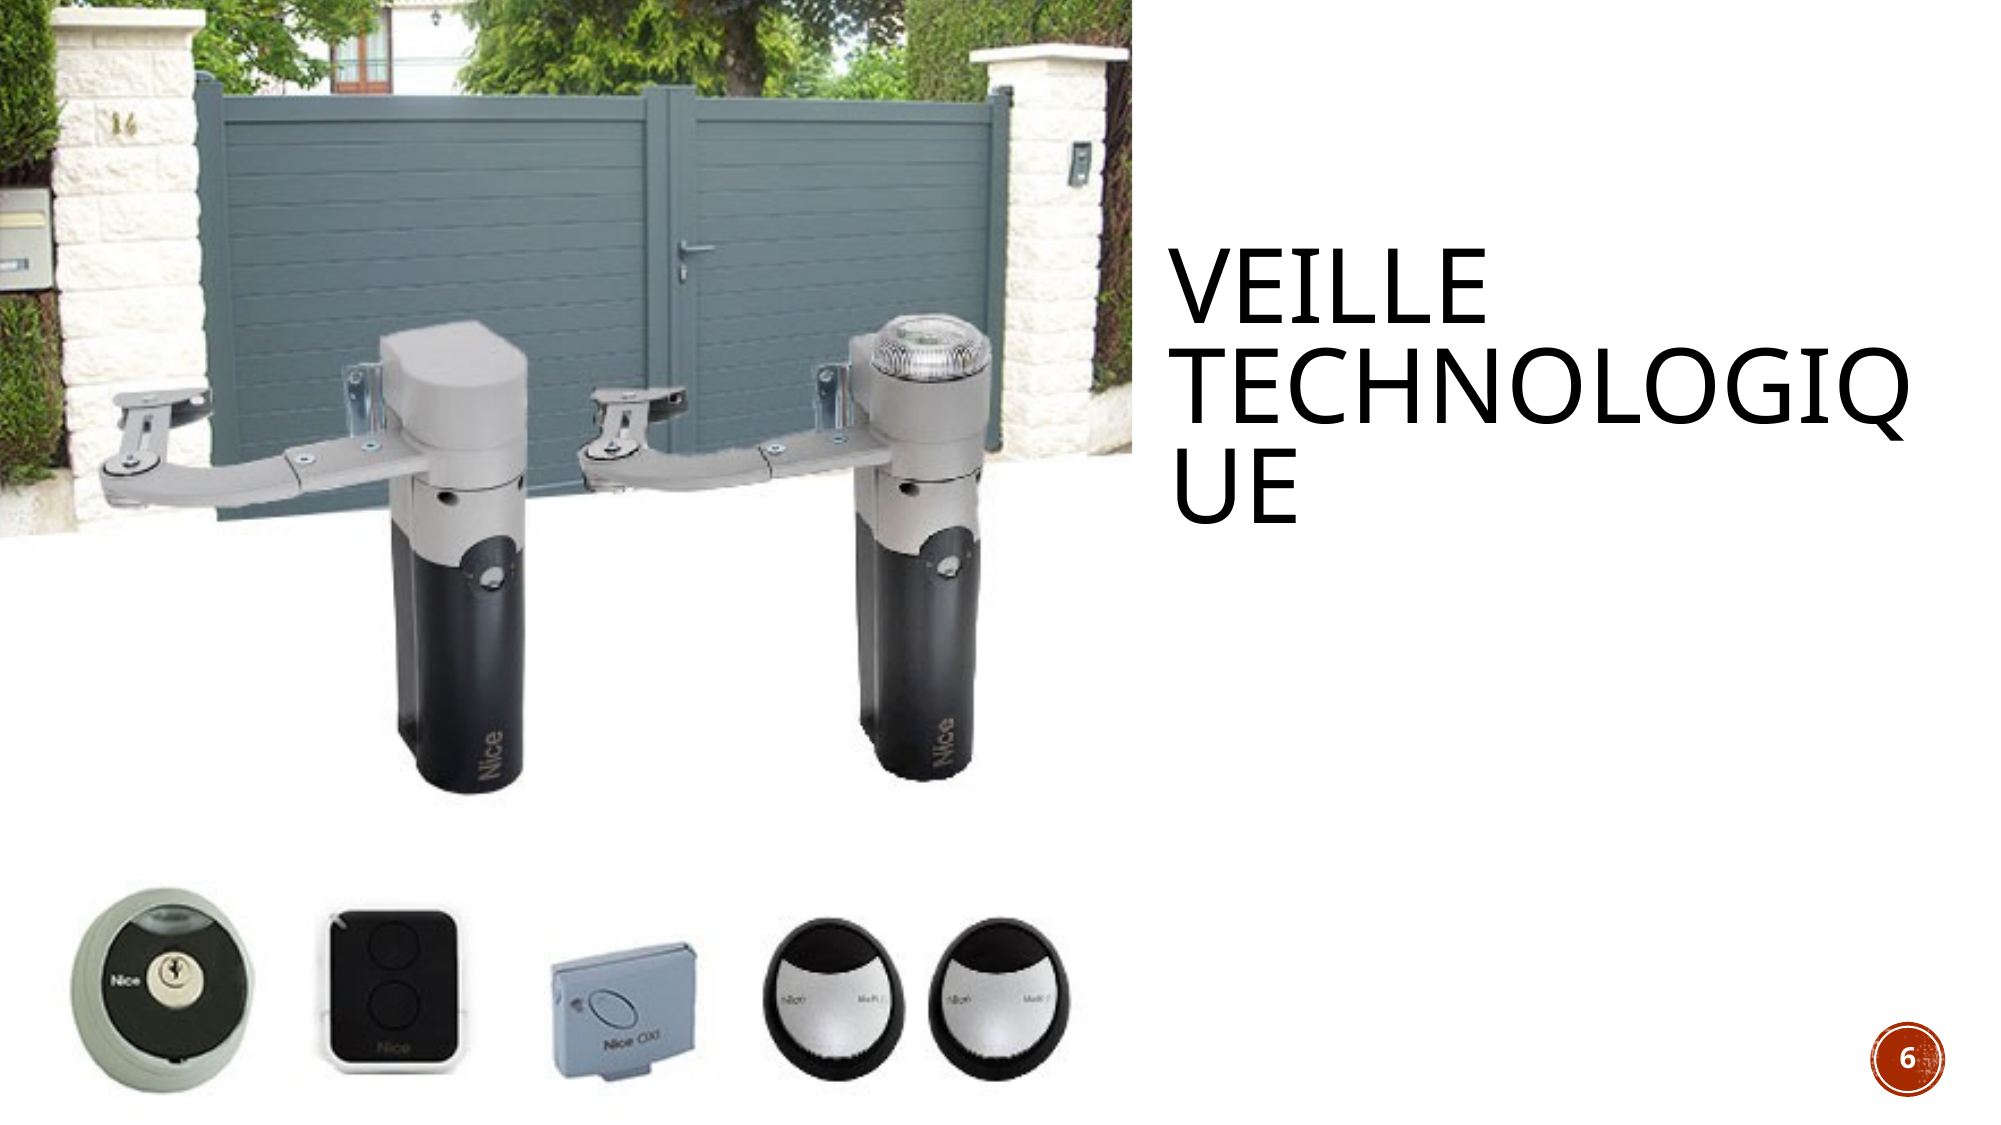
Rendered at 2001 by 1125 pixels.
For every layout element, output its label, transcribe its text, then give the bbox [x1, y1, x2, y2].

title Veille technologique [1153, 44, 2000, 552]
slide_number 6 [1855, 1028, 1961, 1089]
picture [0, 0, 1133, 1125]
